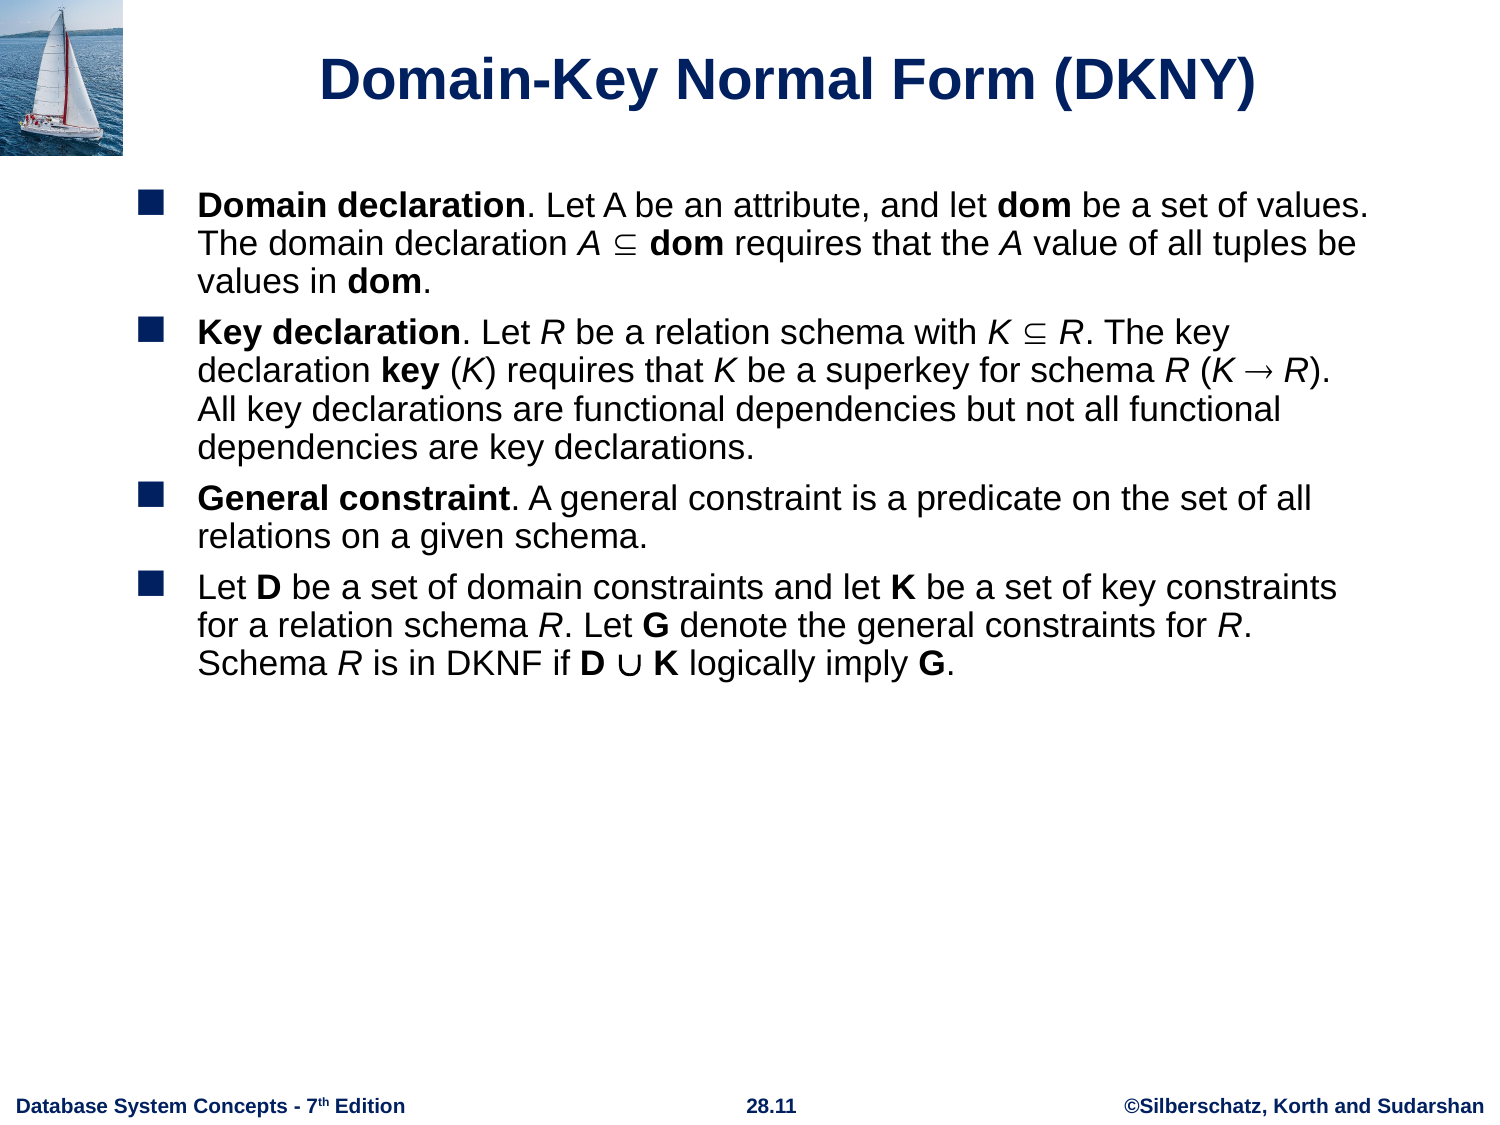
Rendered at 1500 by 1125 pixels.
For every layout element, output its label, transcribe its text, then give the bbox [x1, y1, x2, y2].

title Domain-Key Normal Form (DKNY) [125, 18, 1452, 120]
list Domain declaration. Let A be an attribute, and let dom be a set of values. The domain declaration A  dom requires that the A value of all tuples be values in dom. Key declaration. Let R be a relation schema with K  R. The key declaration key (K) requires that K be a superkey for schema R (K  R). All key declarations are functional dependencies but not all functional dependencies are key declarations. General constraint. A general constraint is a predicate on the set of all relations on a given schema. Let D be a set of domain constraints and let K be a set of key constraints for a relation schema R. Let G denote the general constraints for R. Schema R is in DKNF if D  K logically imply G. [126, 179, 1385, 901]
picture [0, 0, 123, 156]
